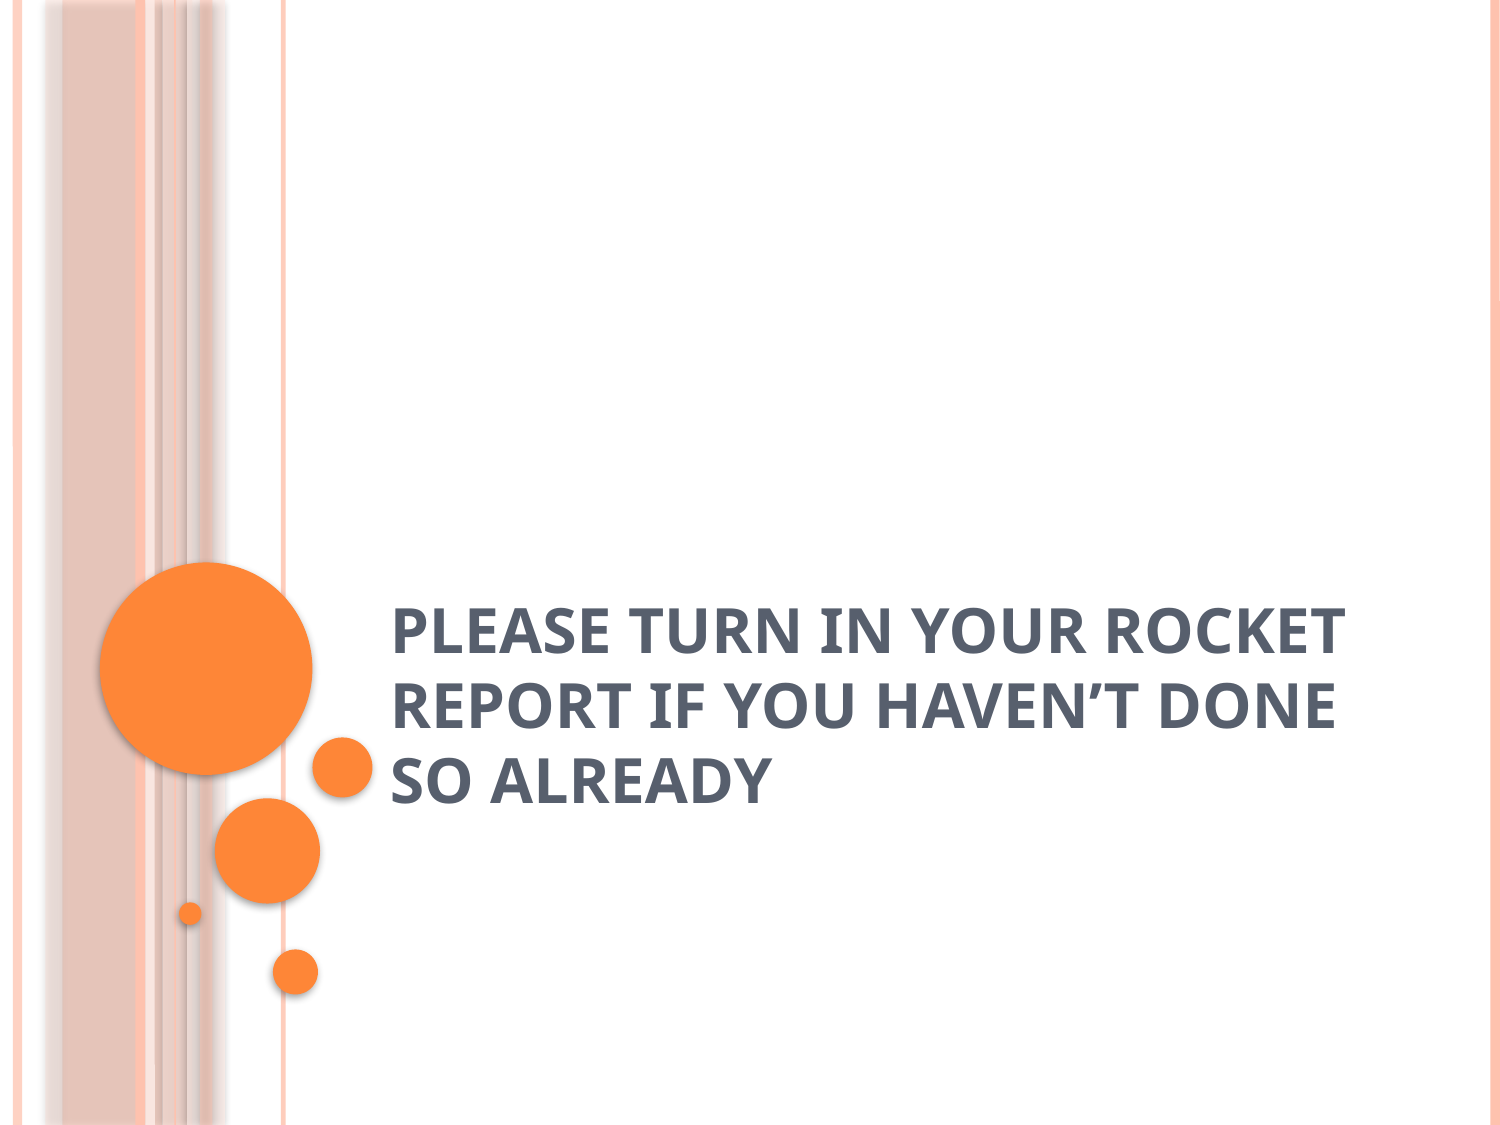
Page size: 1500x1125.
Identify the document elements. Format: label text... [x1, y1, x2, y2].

title Please Turn in your Rocket report if you haven’t done so already [375, 512, 1388, 824]
